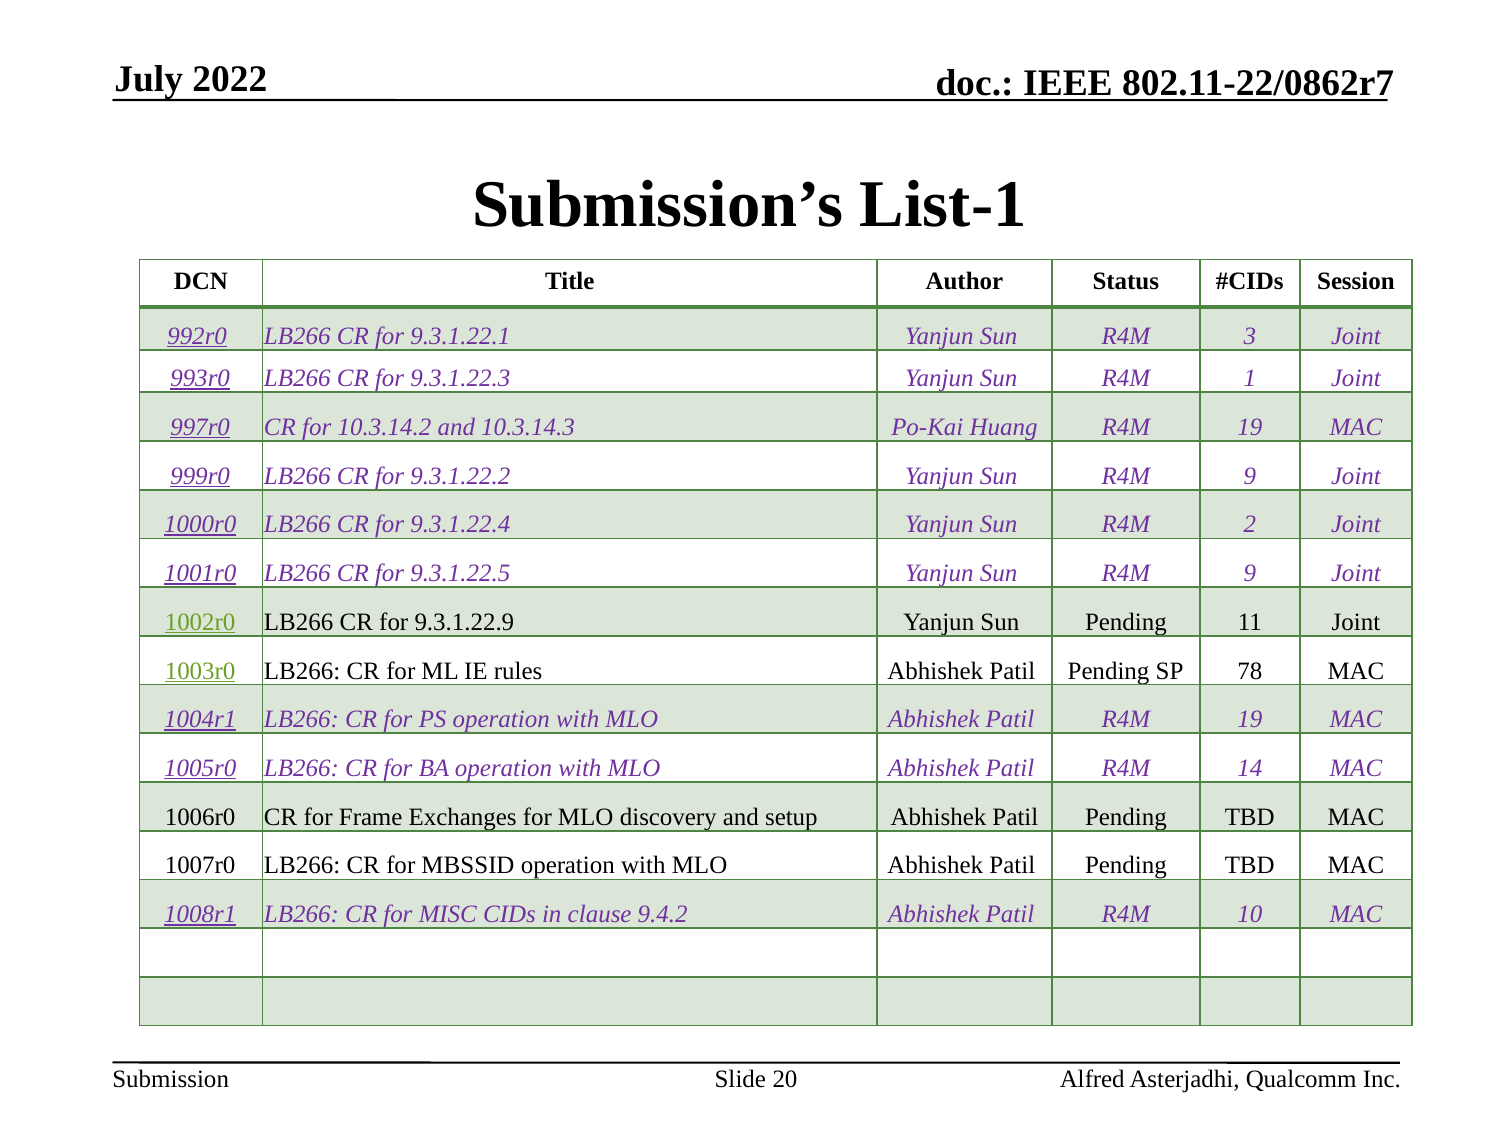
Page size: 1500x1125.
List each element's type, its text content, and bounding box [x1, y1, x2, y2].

table_cell 11 [1201, 588, 1299, 635]
table_cell Abhishek Patil [878, 685, 1051, 732]
table_cell LB266: CR for MBSSID operation with MLO [263, 832, 876, 879]
table_cell Joint [1301, 539, 1411, 586]
table_cell LB266 CR for 9.3.1.22.1 [263, 309, 876, 349]
table_cell [878, 978, 1051, 1025]
table_cell [140, 929, 262, 976]
table_cell LB266 CR for 9.3.1.22.4 [263, 491, 876, 538]
table_cell MAC [1301, 685, 1411, 732]
table_cell R4M [1053, 442, 1199, 489]
table_cell Yanjun Sun [878, 309, 1051, 349]
table_cell Abhishek Patil [878, 880, 1051, 927]
table_cell 19 [1201, 393, 1299, 440]
table_cell Yanjun Sun [878, 539, 1051, 586]
table_cell MAC [1301, 393, 1411, 440]
table_cell Pending [1053, 832, 1199, 879]
table_cell 14 [1201, 734, 1299, 781]
table_cell R4M [1053, 539, 1199, 586]
table_cell LB266: CR for MISC CIDs in clause 9.4.2 [263, 880, 876, 927]
table_cell 992r0 [140, 309, 262, 349]
table_cell R4M [1053, 685, 1199, 732]
table_cell R4M [1053, 351, 1199, 391]
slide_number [114, 54, 423, 100]
table_cell 1005r0 [140, 734, 262, 781]
table_cell [1301, 978, 1411, 1025]
table_cell Joint [1301, 491, 1411, 538]
table_cell Yanjun Sun [878, 588, 1051, 635]
table_cell 78 [1201, 637, 1299, 684]
table_cell LB266: CR for PS operation with MLO [263, 685, 876, 732]
title Submission’s List-1 [112, 112, 1388, 288]
table_cell R4M [1053, 491, 1199, 538]
table_cell TBD [1201, 783, 1299, 830]
table_cell Joint [1301, 442, 1411, 489]
table_cell 1006r0 [140, 783, 262, 830]
table_cell CR for Frame Exchanges for MLO discovery and setup [263, 783, 876, 830]
table_cell [1053, 929, 1199, 976]
table_cell [263, 929, 876, 976]
table_cell MAC [1301, 637, 1411, 684]
table_cell MAC [1301, 832, 1411, 879]
footer Alfred Asterjadhi, Qualcomm Inc. [878, 1061, 1402, 1093]
table_cell [878, 929, 1051, 976]
table_cell 997r0 [140, 393, 262, 440]
table_cell MAC [1301, 880, 1411, 927]
table_cell [1201, 978, 1299, 1025]
table_cell 1001r0 [140, 539, 262, 586]
table_cell [1201, 929, 1299, 976]
table_cell Pending [1053, 783, 1199, 830]
table_header Author [878, 260, 1051, 305]
table_cell 1004r1 [140, 685, 262, 732]
table_cell 999r0 [140, 442, 262, 489]
table_cell Abhishek Patil [878, 832, 1051, 879]
table_cell Pending [1053, 588, 1199, 635]
table_cell Joint [1301, 588, 1411, 635]
table_cell Joint [1301, 309, 1411, 349]
table_cell TBD [1201, 832, 1299, 879]
table_cell LB266 CR for 9.3.1.22.3 [263, 351, 876, 391]
table_cell LB266 CR for 9.3.1.22.2 [263, 442, 876, 489]
table_cell R4M [1053, 309, 1199, 349]
table_cell [1053, 978, 1199, 1025]
table_cell 3 [1201, 309, 1299, 349]
table_cell CR for 10.3.14.2 and 10.3.14.3 [263, 393, 876, 440]
table_cell MAC [1301, 734, 1411, 781]
table_header Session [1301, 260, 1411, 305]
table_cell 9 [1201, 539, 1299, 586]
table_cell 1003r0 [140, 637, 262, 684]
slide_number Slide 20 [712, 1061, 800, 1123]
table_cell 993r0 [140, 351, 262, 391]
table_cell [140, 978, 262, 1025]
table_cell R4M [1053, 880, 1199, 927]
table_cell 2 [1201, 491, 1299, 538]
table_header Title [263, 260, 876, 305]
table_cell Po-Kai Huang [878, 393, 1051, 440]
table_cell 1 [1201, 351, 1299, 391]
table_cell 9 [1201, 442, 1299, 489]
table_cell LB266: CR for BA operation with MLO [263, 734, 876, 781]
table_header #CIDs [1201, 260, 1299, 305]
table_cell 19 [1201, 685, 1299, 732]
table_cell Abhishek Patil [878, 783, 1051, 830]
table_header Status [1053, 260, 1199, 305]
table_cell 1002r0 [140, 588, 262, 635]
table_cell Yanjun Sun [878, 351, 1051, 391]
table_header DCN [140, 260, 262, 305]
table_cell MAC [1301, 783, 1411, 830]
table_cell Yanjun Sun [878, 442, 1051, 489]
table_cell R4M [1053, 393, 1199, 440]
table_cell R4M [1053, 734, 1199, 781]
table_cell 1008r1 [140, 880, 262, 927]
table_cell Abhishek Patil [878, 637, 1051, 684]
table_cell Pending SP [1053, 637, 1199, 684]
table_cell 1000r0 [140, 491, 262, 538]
table_cell Yanjun Sun [878, 491, 1051, 538]
table_cell 1007r0 [140, 832, 262, 879]
table_cell LB266: CR for ML IE rules [263, 637, 876, 684]
table_cell Joint [1301, 351, 1411, 391]
table_cell LB266 CR for 9.3.1.22.5 [263, 539, 876, 586]
table_cell [1301, 929, 1411, 976]
table_cell Abhishek Patil [878, 734, 1051, 781]
table_cell 10 [1201, 880, 1299, 927]
table_cell LB266 CR for 9.3.1.22.9 [263, 588, 876, 635]
table_cell [263, 978, 876, 1025]
